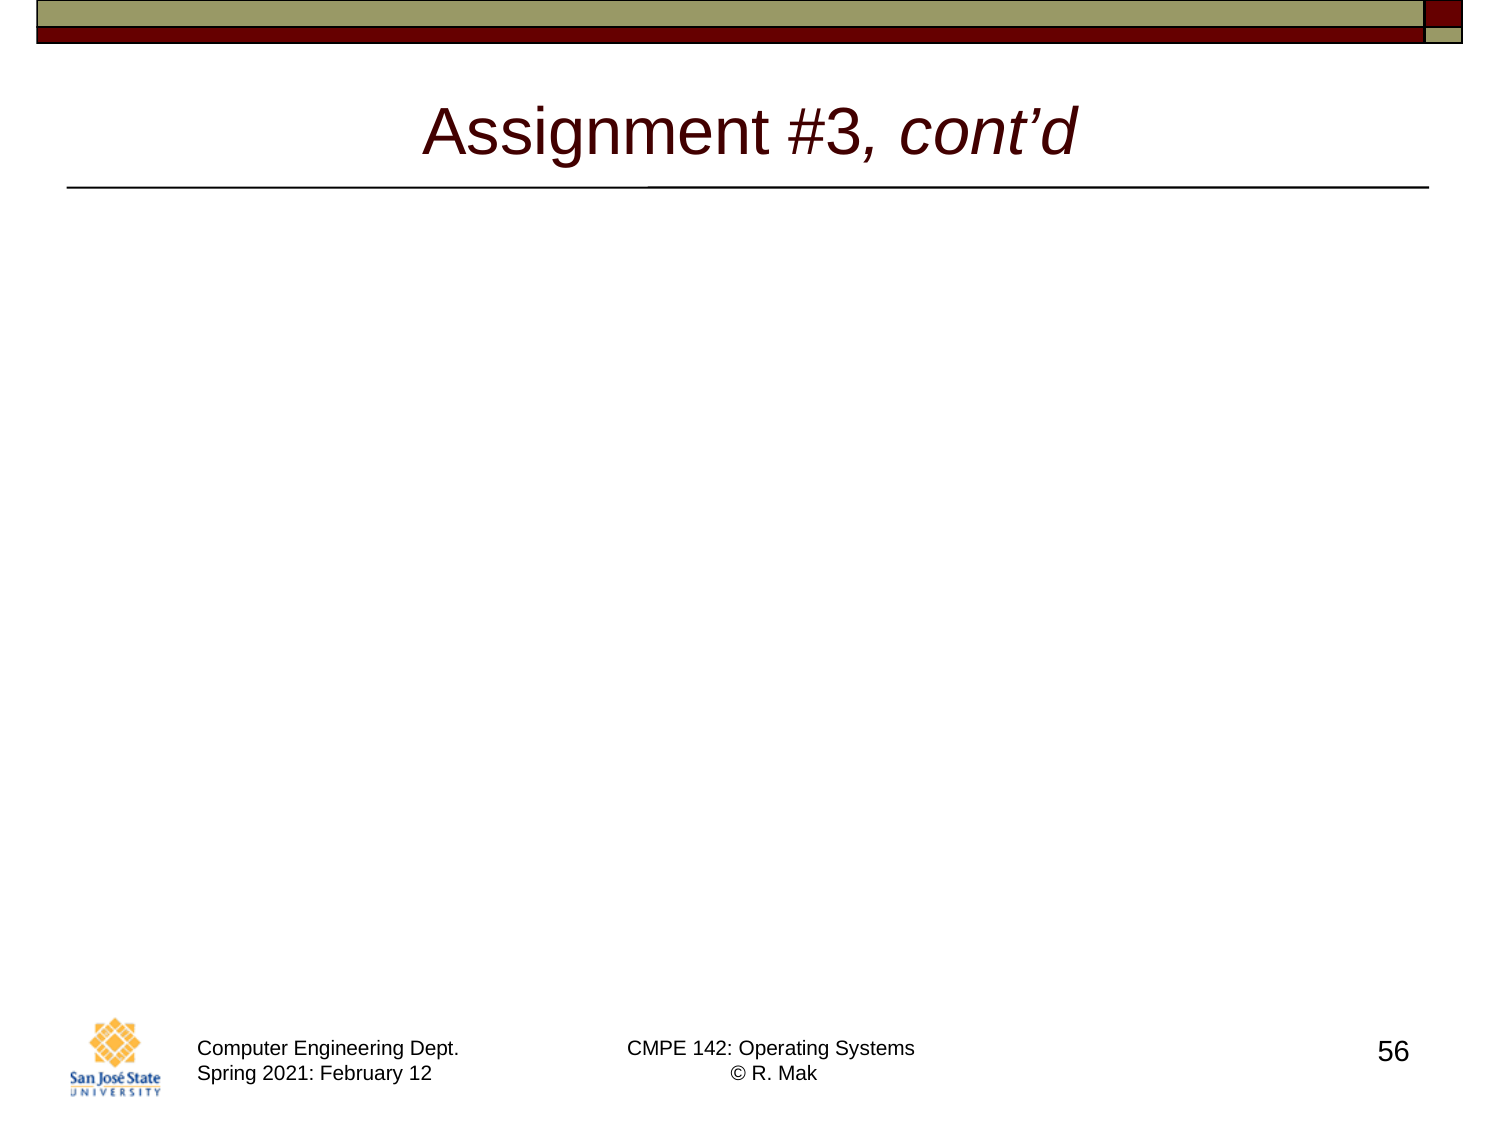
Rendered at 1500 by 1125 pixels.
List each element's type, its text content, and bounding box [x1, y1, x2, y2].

title Assignment #3, cont’d [75, 67, 1425, 175]
picture [60, 1012, 166, 1112]
slide_number 56 [1305, 1025, 1425, 1100]
